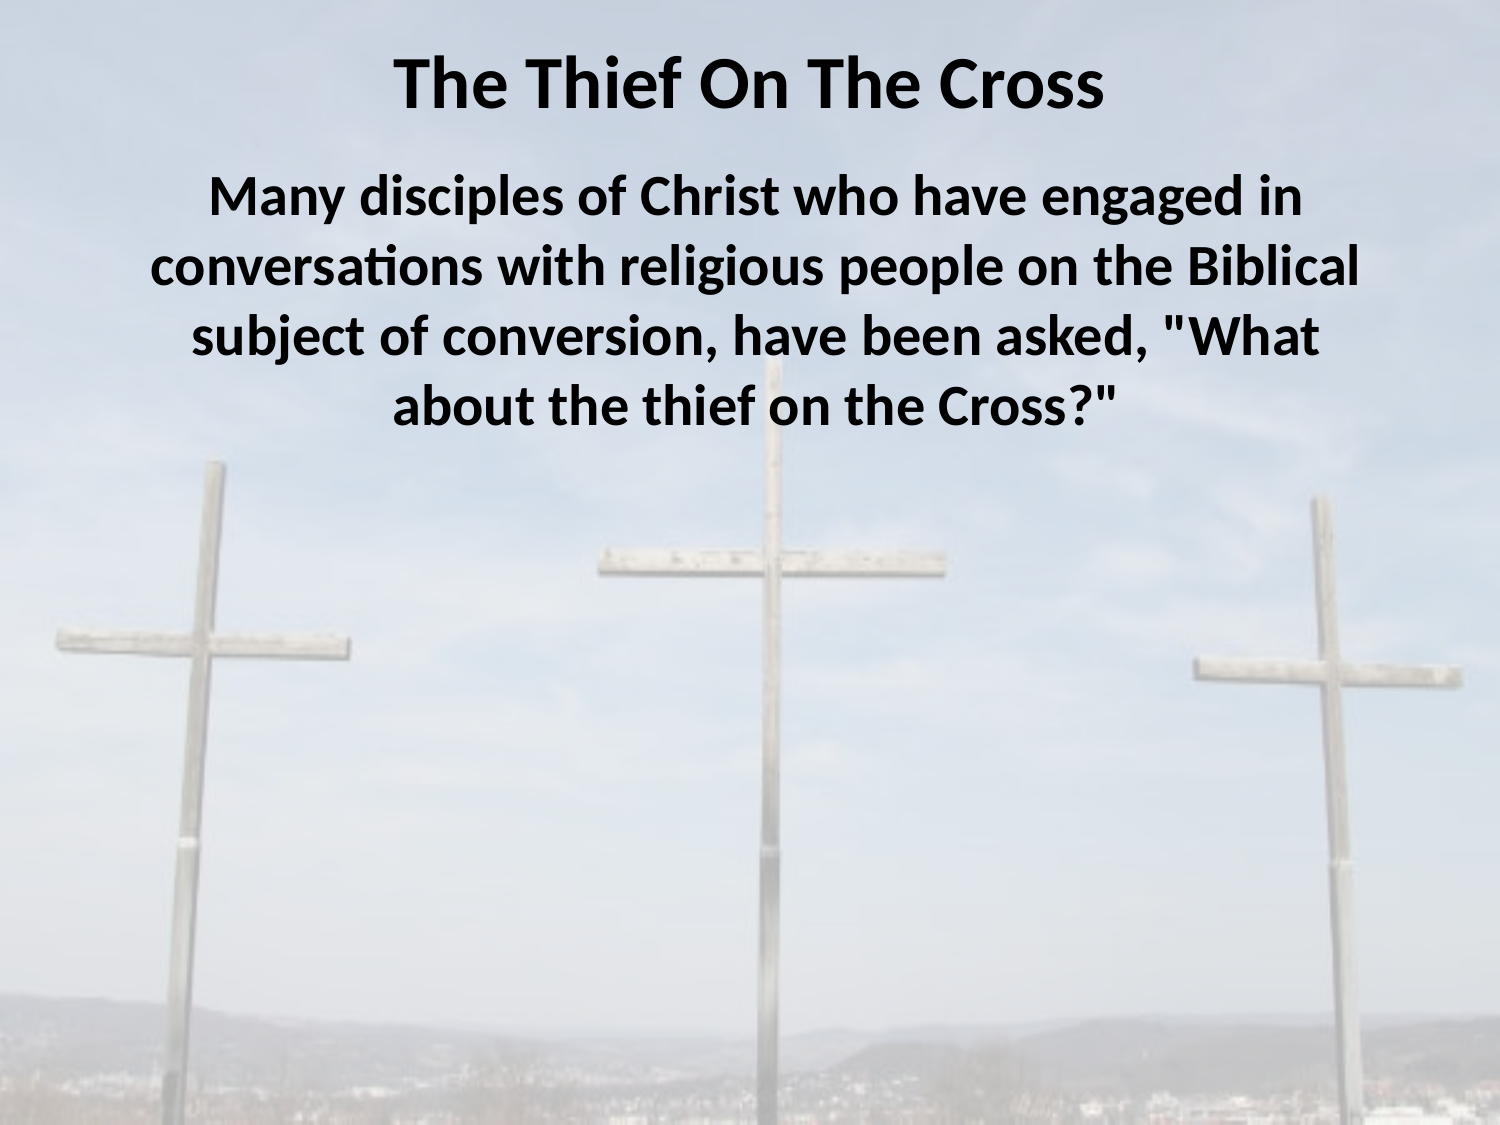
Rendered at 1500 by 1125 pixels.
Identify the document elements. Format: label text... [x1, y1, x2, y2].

text_box Many disciples of Christ who have engaged in conversations with religious people on the Biblical subject of conversion, have been asked, "What about the thief on the Cross?" [99, 149, 1413, 445]
text_box The Thief On The Cross [0, 26, 1500, 131]
